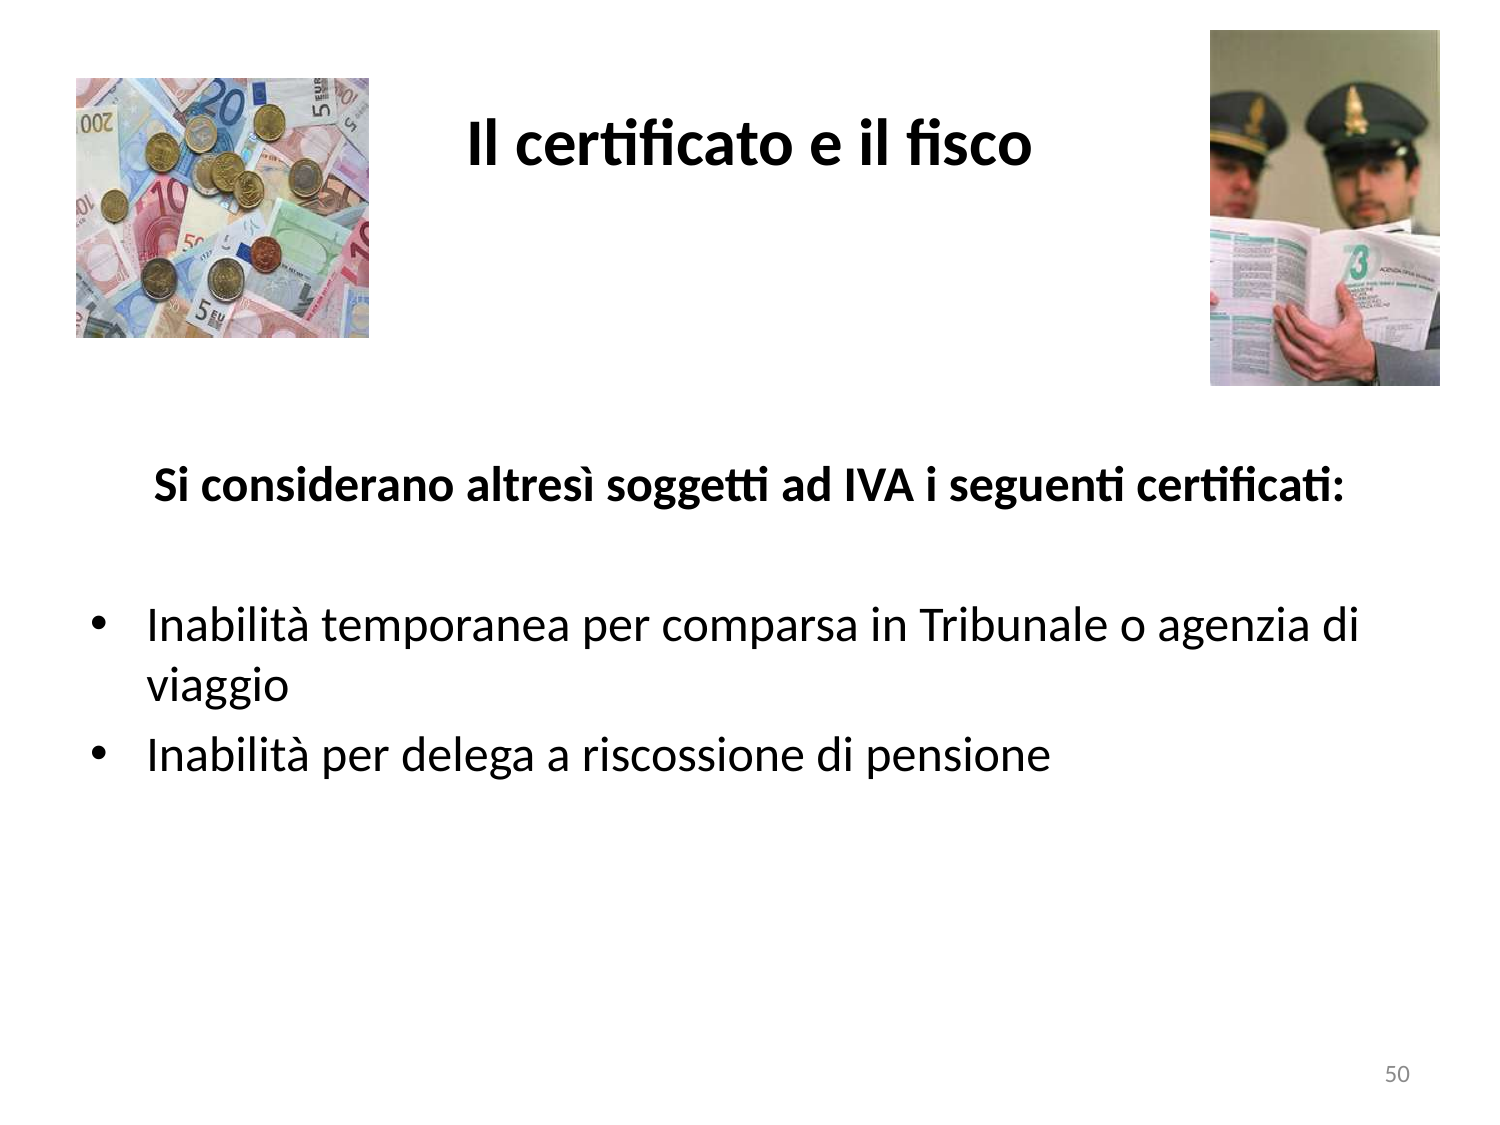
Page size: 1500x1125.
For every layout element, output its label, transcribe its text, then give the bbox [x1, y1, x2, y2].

list Si considerano altresì soggetti ad IVA i seguenti certificati: Inabilità temporanea per comparsa in Tribunale o agenzia di viaggio Inabilità per delega a riscossione di pensione [75, 444, 1425, 1005]
slide_number 50 [1074, 1042, 1425, 1103]
picture [76, 77, 369, 339]
picture [1210, 30, 1440, 386]
title Il certificato e il fisco [75, 45, 1205, 233]
